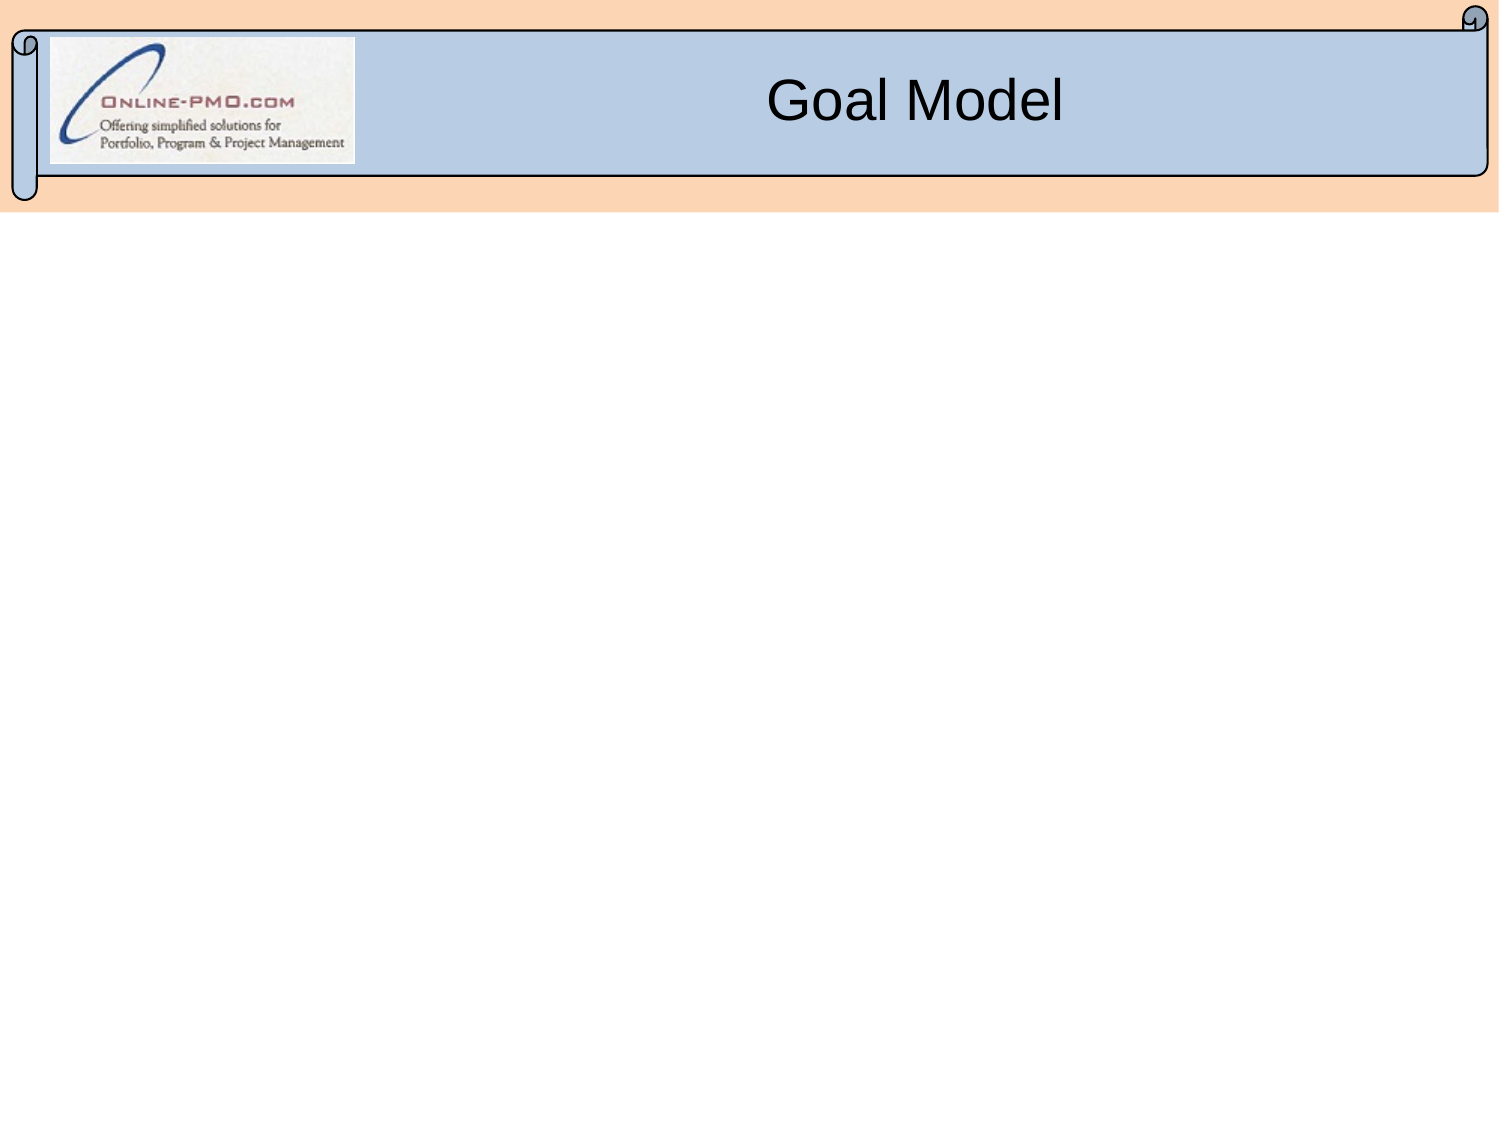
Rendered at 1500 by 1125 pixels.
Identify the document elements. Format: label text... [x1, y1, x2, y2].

picture [50, 37, 355, 164]
title Goal Model [362, 62, 1469, 138]
